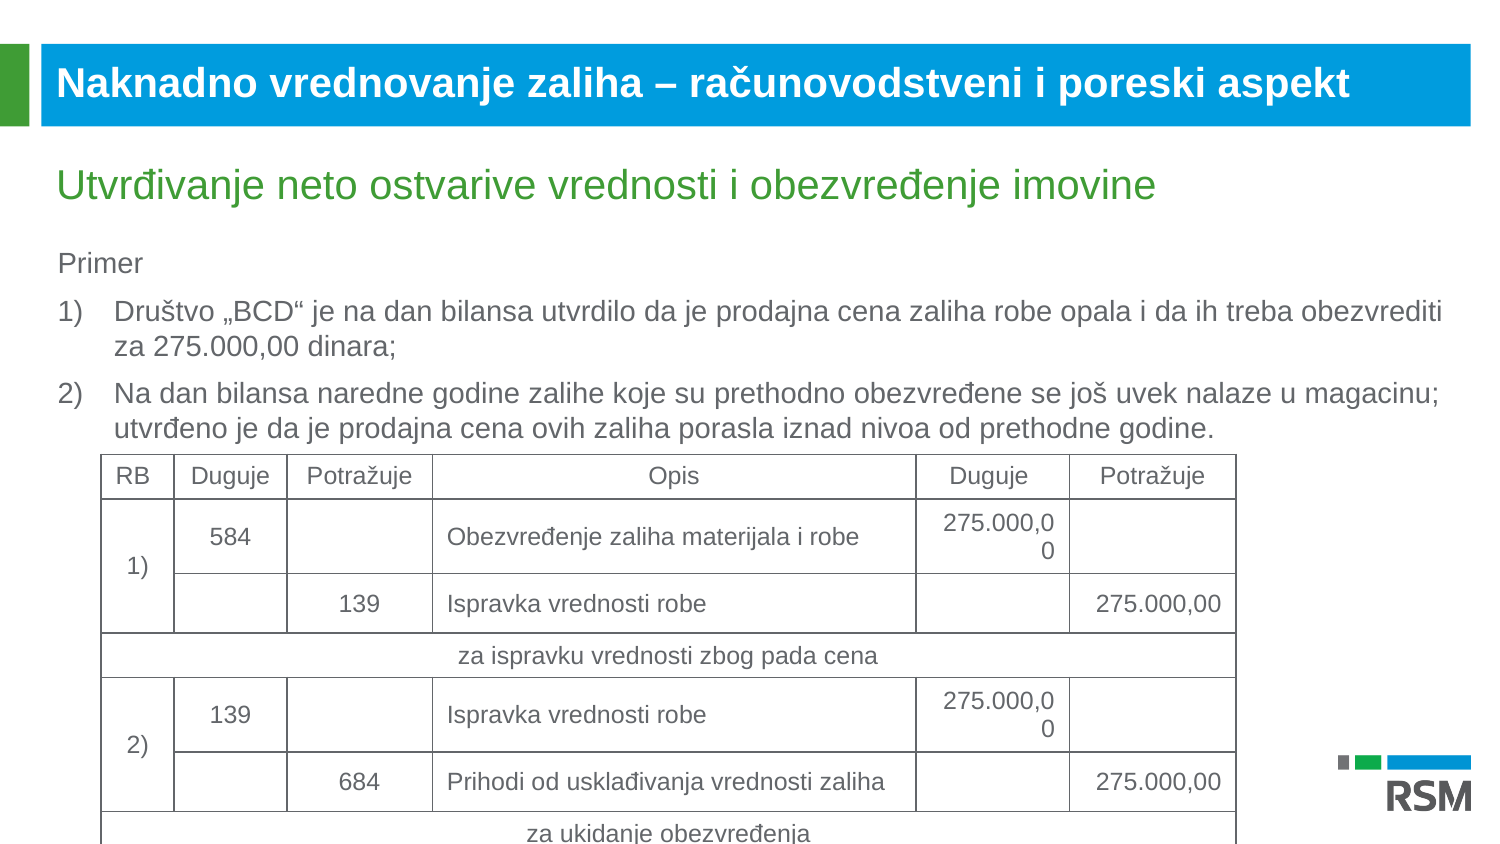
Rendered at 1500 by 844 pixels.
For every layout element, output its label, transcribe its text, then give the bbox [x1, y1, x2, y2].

table_header RB [102, 455, 173, 498]
table_cell 684 [288, 753, 432, 811]
list Naknadno vrednovanje zaliha – računovodstveni i poreski aspekt [41, 58, 1459, 103]
table_header Potražuje [288, 455, 432, 498]
list Utvrđivanje neto ostvarive vrednosti i obezvređenje imovine [41, 150, 1471, 230]
table_cell 139 [288, 574, 432, 632]
table_cell 275.000,00 [917, 678, 1069, 751]
table_header Duguje [175, 455, 286, 498]
table_cell 139 [175, 678, 286, 751]
table_cell [1070, 678, 1235, 751]
table_cell [175, 753, 286, 811]
table_cell Prihodi od usklađivanja vrednosti zaliha [433, 753, 915, 811]
table_header Opis [433, 455, 915, 498]
table_cell 275.000,00 [1070, 574, 1235, 632]
table_cell 584 [175, 500, 286, 573]
table_cell [917, 574, 1069, 632]
table_cell [288, 678, 432, 751]
table_cell Ispravka vrednosti robe [433, 678, 915, 751]
text_box Primer Društvo „BCD“ je na dan bilansa utvrdilo da je prodajna cena zaliha robe opala i da ih treba obezvrediti za 275.000,00 dinara; Na dan bilansa naredne godine zalihe koje su prethodno obezvređene se još uvek nalaze u magacinu; utvrđeno je da je prodajna cena ovih zaliha porasla iznad nivoa od prethodne godine. [42, 237, 1471, 453]
table_cell [1070, 500, 1235, 573]
table_header Potražuje [1070, 455, 1235, 498]
table_cell Obezvređenje zaliha materijala i robe [433, 500, 915, 573]
table_cell [288, 500, 432, 573]
table_cell za ukidanje obezvređenja [102, 812, 1235, 844]
table_cell 1) [102, 500, 173, 632]
table_cell [917, 753, 1069, 811]
table_cell [175, 574, 286, 632]
table_cell za ispravku vrednosti zbog pada cena [102, 634, 1235, 677]
table_cell 2) [102, 678, 173, 811]
table_cell 275.000,00 [1070, 753, 1235, 811]
table_header Duguje [917, 455, 1069, 498]
picture [1338, 755, 1471, 812]
table_cell Ispravka vrednosti robe [433, 574, 915, 632]
table_cell 275.000,00 [917, 500, 1069, 573]
